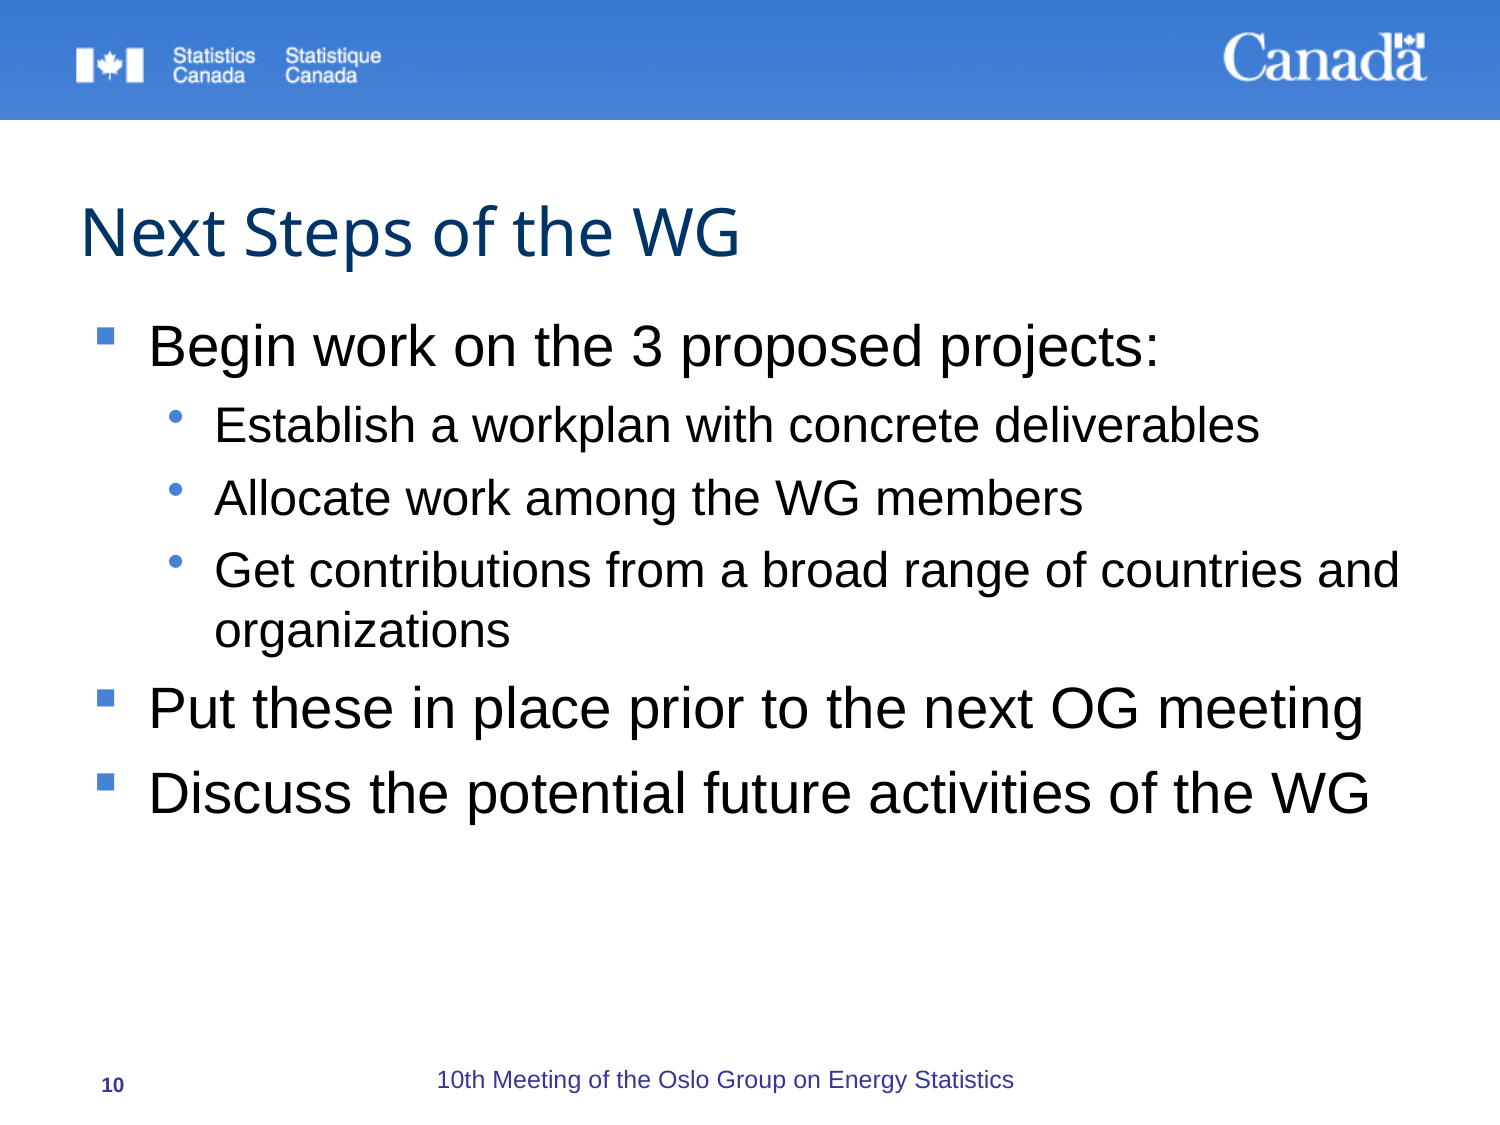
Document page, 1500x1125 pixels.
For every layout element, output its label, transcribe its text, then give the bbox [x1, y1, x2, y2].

footer 10th Meeting of the Oslo Group on Energy Statistics [230, 1023, 1223, 1102]
picture [0, 0, 1500, 120]
list Begin work on the 3 proposed projects: Establish a workplan with concrete deliverables Allocate work among the WG members Get contributions from a broad range of countries and organizations Put these in place prior to the next OG meeting Discuss the potential future activities of the WG [77, 300, 1436, 868]
title Next Steps of the WG [64, 160, 1436, 278]
slide_number 10 [64, 1023, 162, 1105]
